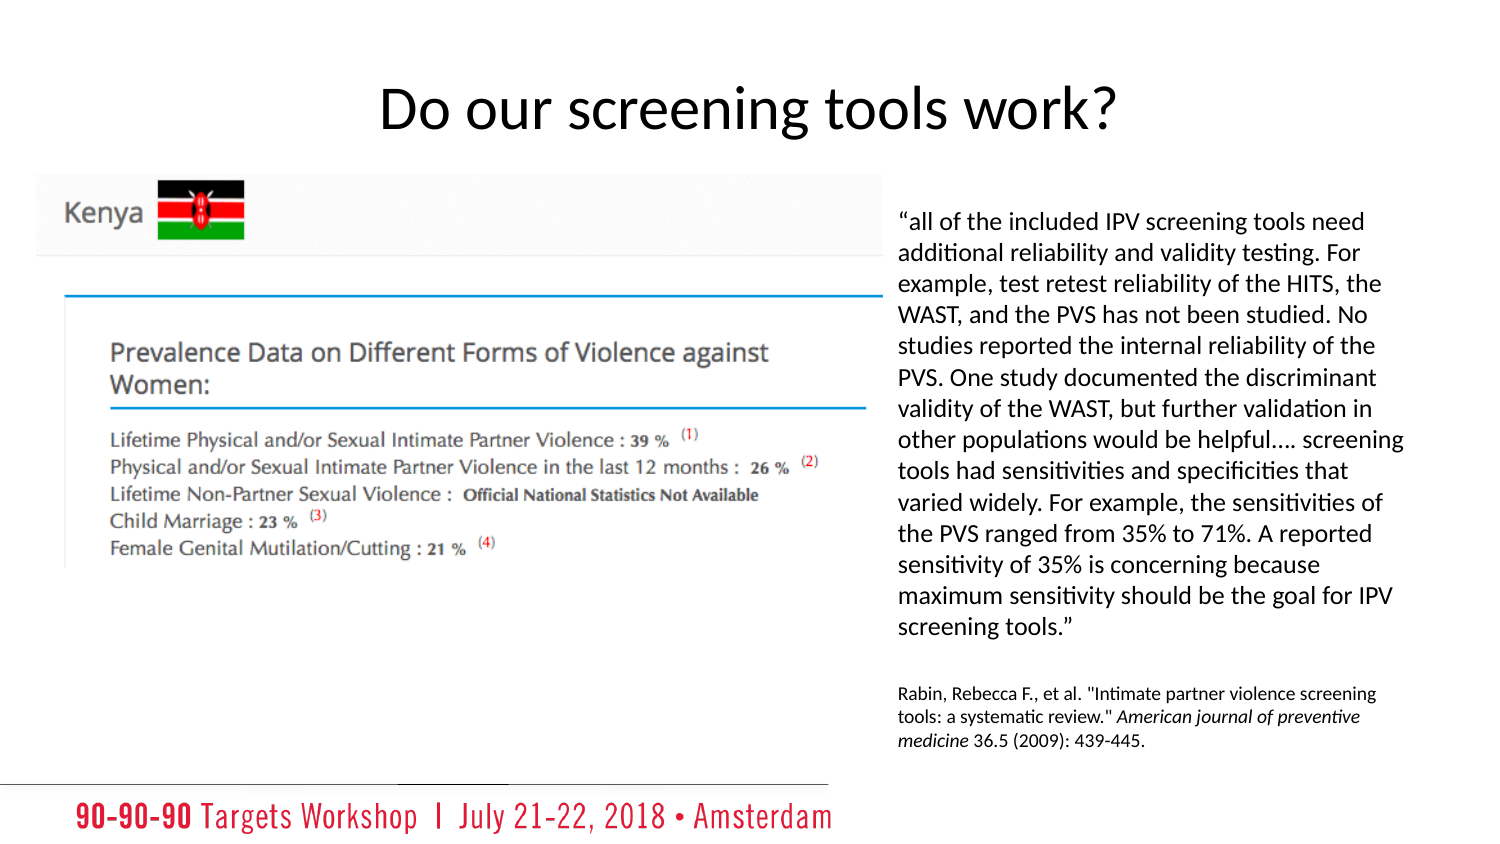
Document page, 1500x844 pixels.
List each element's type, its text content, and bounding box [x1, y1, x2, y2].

picture [36, 174, 884, 568]
title Do our screening tools work? [75, 33, 1425, 175]
list “all of the included IPV screening tools need additional reliability and validity testing. For example, test retest reliability of the HITS, the WAST, and the PVS has not been studied. No studies reported the internal reliability of the PVS. One study documented the discriminant validity of the WAST, but further validation in other populations would be helpful…. screening tools had sensitivities and specificities that varied widely. For example, the sensitivities of the PVS ranged from 35% to 71%. A reported sensitivity of 35% is concerning because maximum sensitivity should be the goal for IPV screening tools.” Rabin, Rebecca F., et al. "Intimate partner violence screening tools: a systematic review." American journal of preventive medicine 36.5 (2009): 439-445. [882, 196, 1425, 772]
